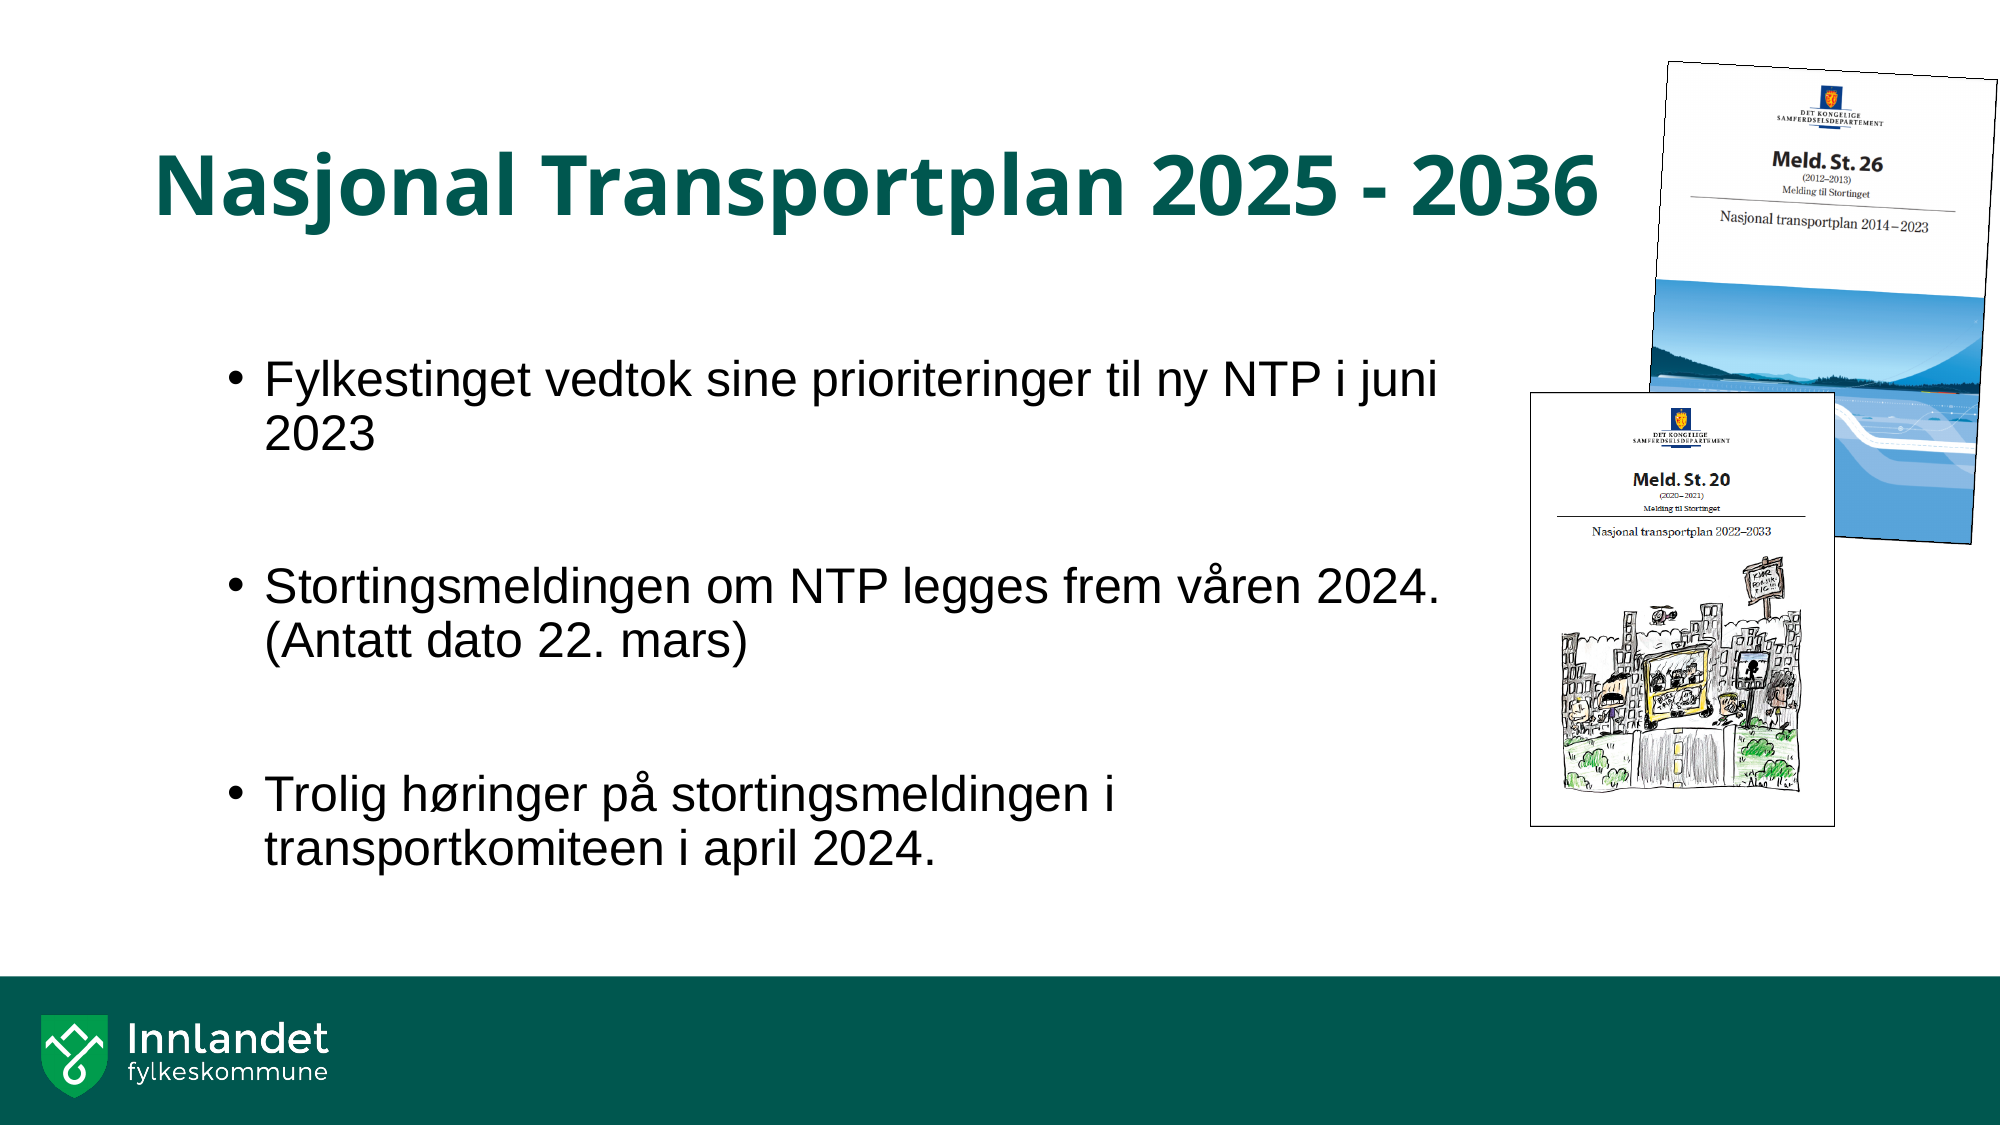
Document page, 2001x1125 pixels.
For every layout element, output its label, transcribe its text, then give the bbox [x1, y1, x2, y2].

picture [21, 987, 352, 1122]
list Fylkestinget vedtok sine prioriteringer til ny NTP i juni 2023 Stortingsmeldingen om NTP legges frem våren 2024. (Antatt dato 22. mars) Trolig høringer på stortingsmeldingen i transportkomiteen i april 2024. [137, 274, 1522, 914]
picture [1530, 62, 1997, 827]
title Nasjonal Transportplan 2025 - 2036 [137, 102, 1654, 275]
